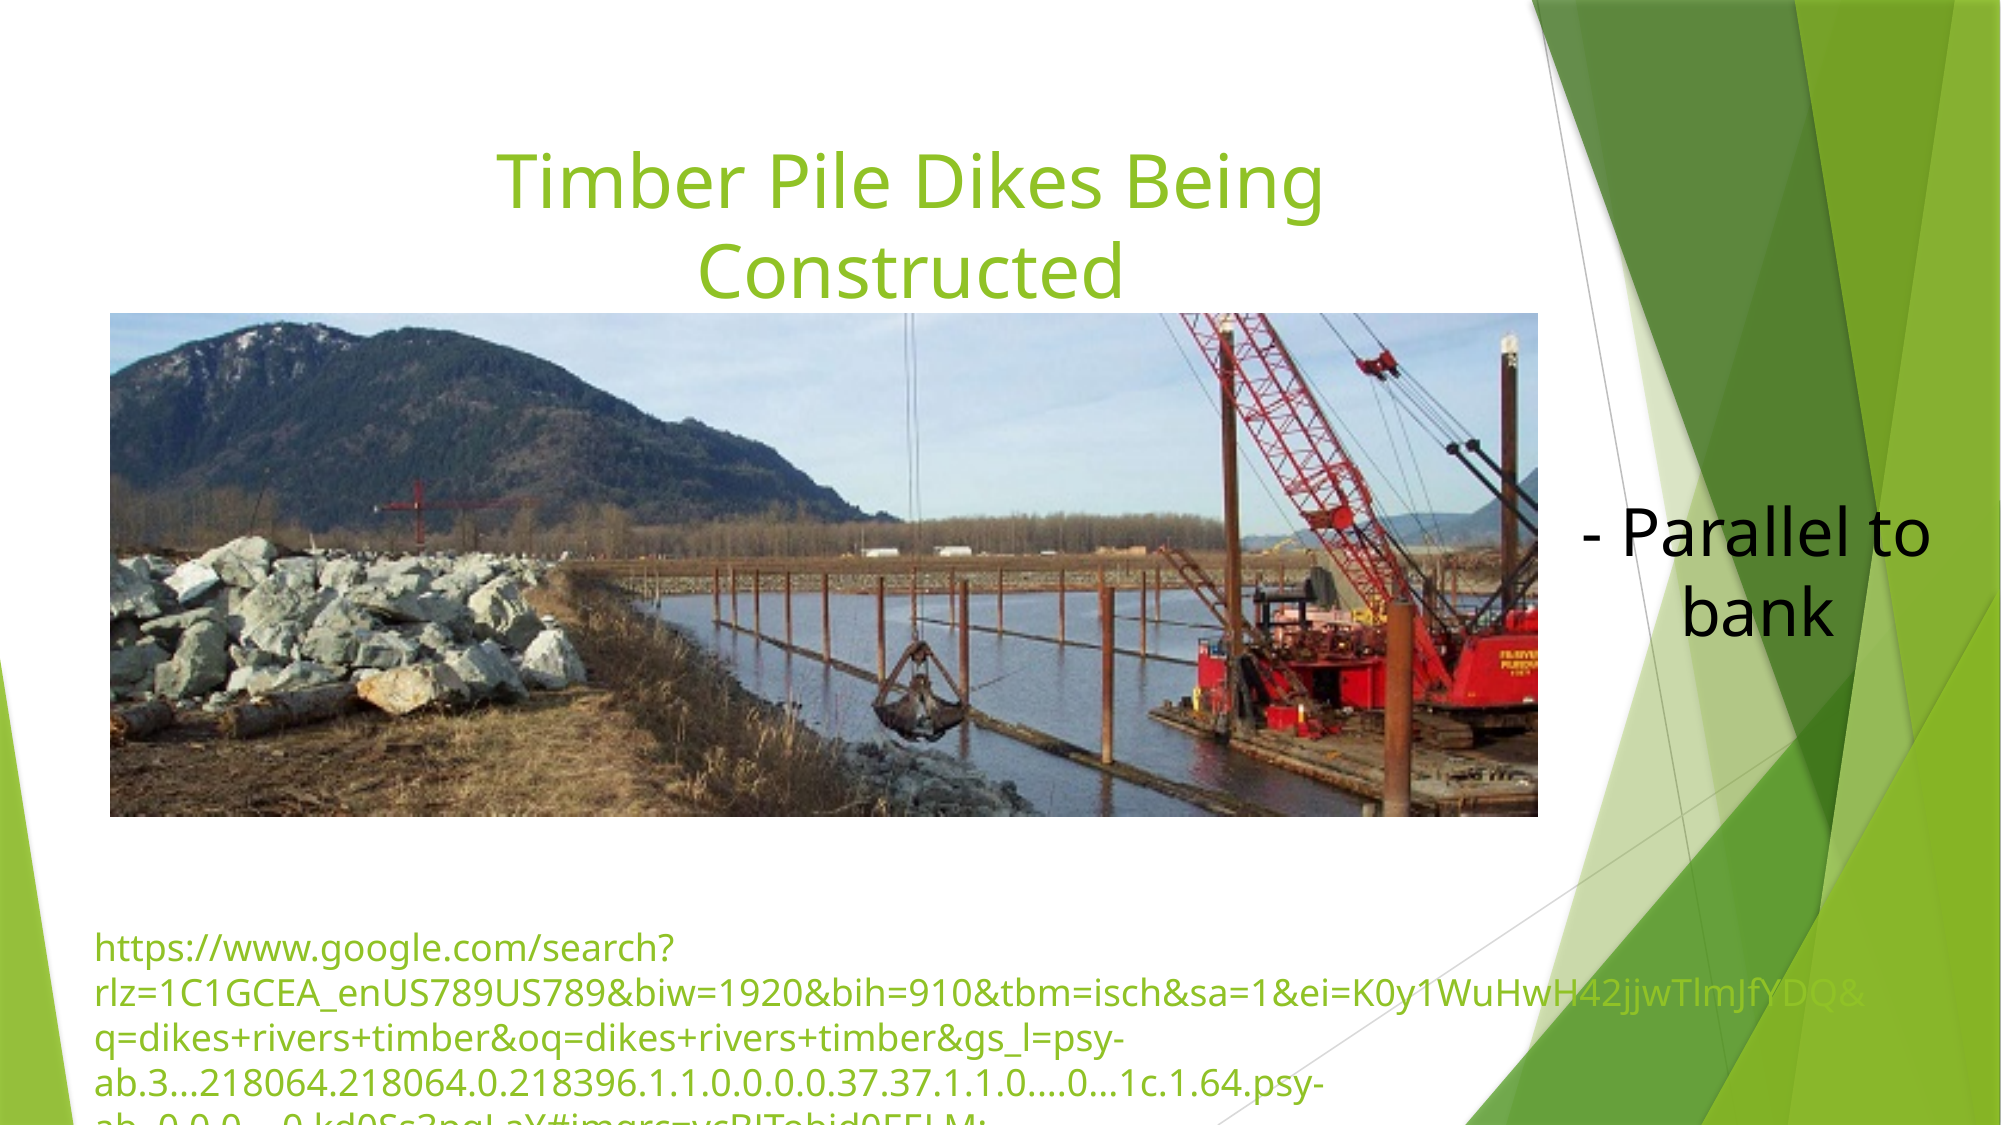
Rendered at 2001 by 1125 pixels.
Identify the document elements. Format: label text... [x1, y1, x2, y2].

text_box - Parallel to bank [1556, 482, 1959, 657]
title https://www.google.com/search?rlz=1C1GCEA_enUS789US789&biw=1920&bih=910&tbm=isch&sa=1&ei=K0y1WuHwH42jjwTlmJfYDQ&q=dikes+rivers+timber&oq=dikes+rivers+timber&gs_l=psy-ab.3...218064.218064.0.218396.1.1.0.0.0.0.37.37.1.1.0....0...1c.1.64.psy-ab..0.0.0....0.kd0Ss3pgLaY#imgrc=vcBJTobid0EELM: [78, 916, 1899, 1103]
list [109, 312, 1539, 818]
text_box Timber Pile Dikes Being Constructed [266, 126, 1557, 412]
